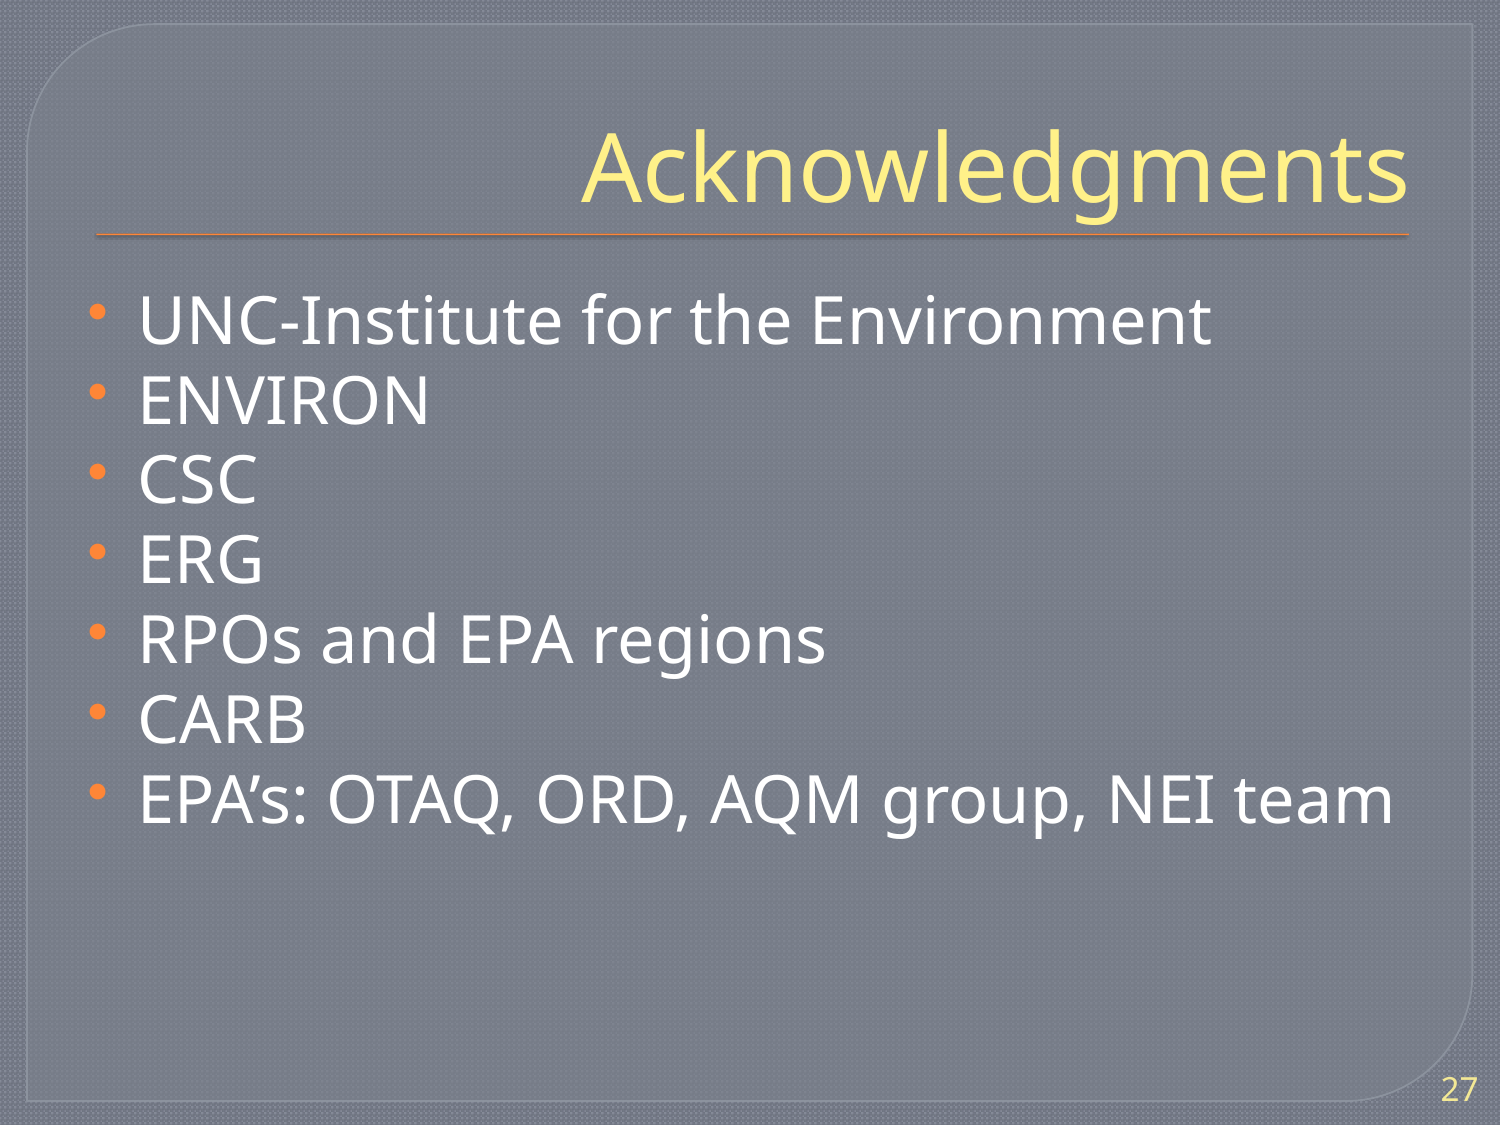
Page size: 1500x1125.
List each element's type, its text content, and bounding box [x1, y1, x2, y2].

title Acknowledgments [75, 41, 1425, 230]
slide_number 27 [1417, 1068, 1494, 1114]
list UNC-Institute for the Environment ENVIRON CSC ERG RPOs and EPA regions CARB EPA’s: OTAQ, ORD, AQM group, NEI team [75, 270, 1425, 1013]
